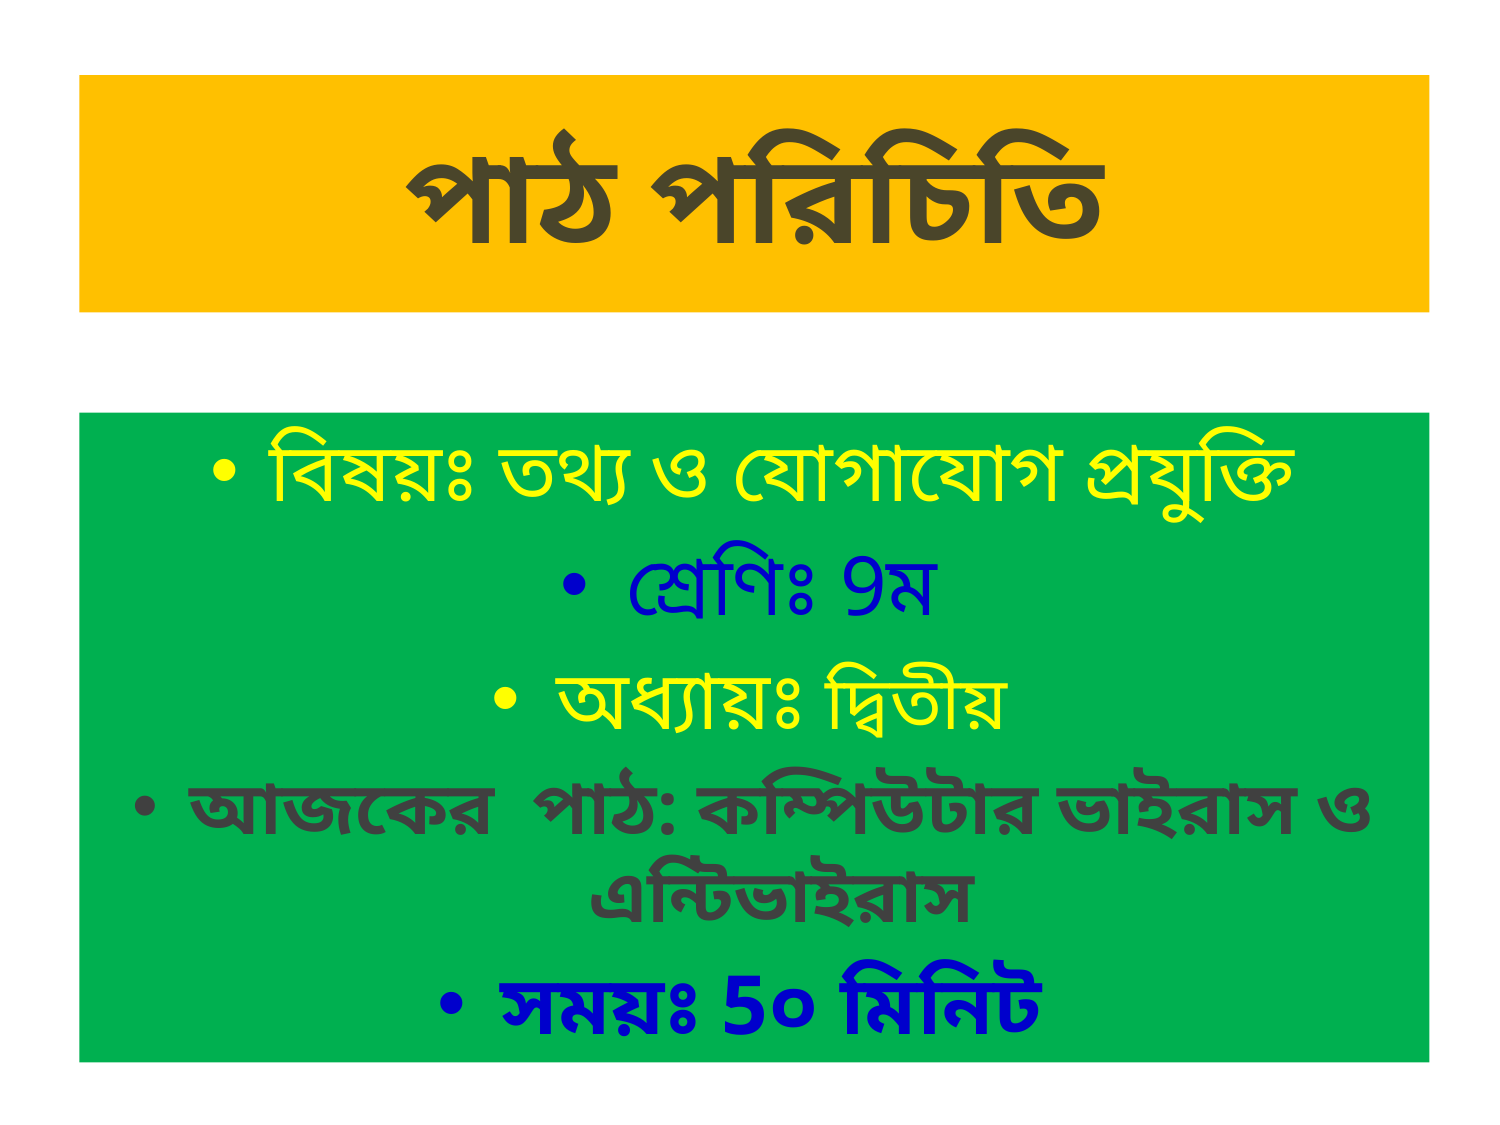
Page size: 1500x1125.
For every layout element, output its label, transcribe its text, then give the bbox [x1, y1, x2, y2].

list বিষয়ঃ তথ্য ও যোগাযোগ প্রযুক্তি শ্রেণিঃ 9ম অধ্যায়ঃ দ্বিতীয় আজকের পাঠ: কম্পিউটার ভাইরাস ও এন্টিভাইরাস সময়ঃ 5০ মিনিট [79, 412, 1430, 1063]
title পাঠ পরিচিতি [79, 75, 1430, 313]
